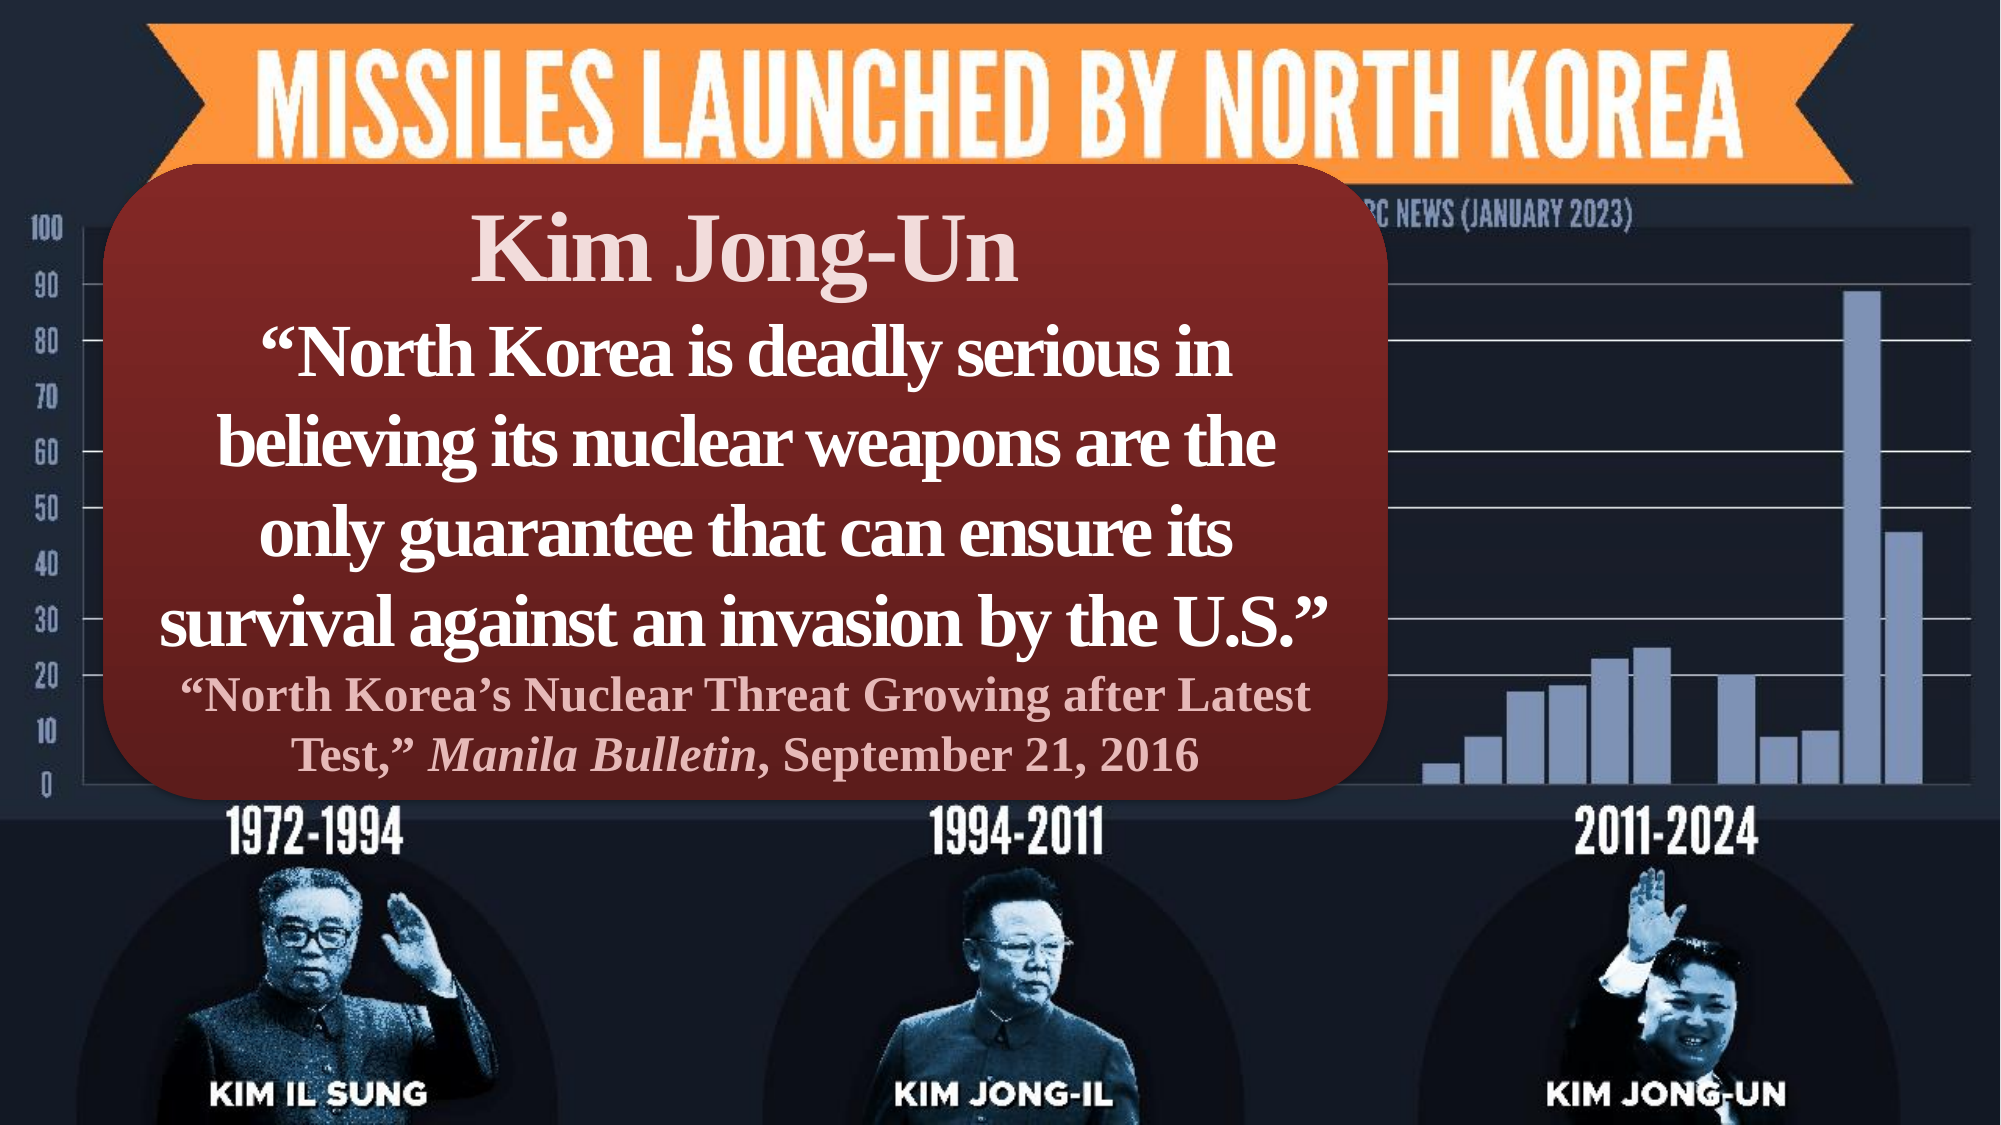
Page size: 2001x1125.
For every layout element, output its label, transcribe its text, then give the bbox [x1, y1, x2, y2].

text_box Kim Jong-Un “North Korea is deadly serious in believing its nuclear weapons are the only guarantee that can ensure its survival against an invasion by the U.S.” “North Korea’s Nuclear Threat Growing after Latest Test,” Manila Bulletin, September 21, 2016 [101, 161, 1390, 803]
picture [0, 0, 2001, 1125]
